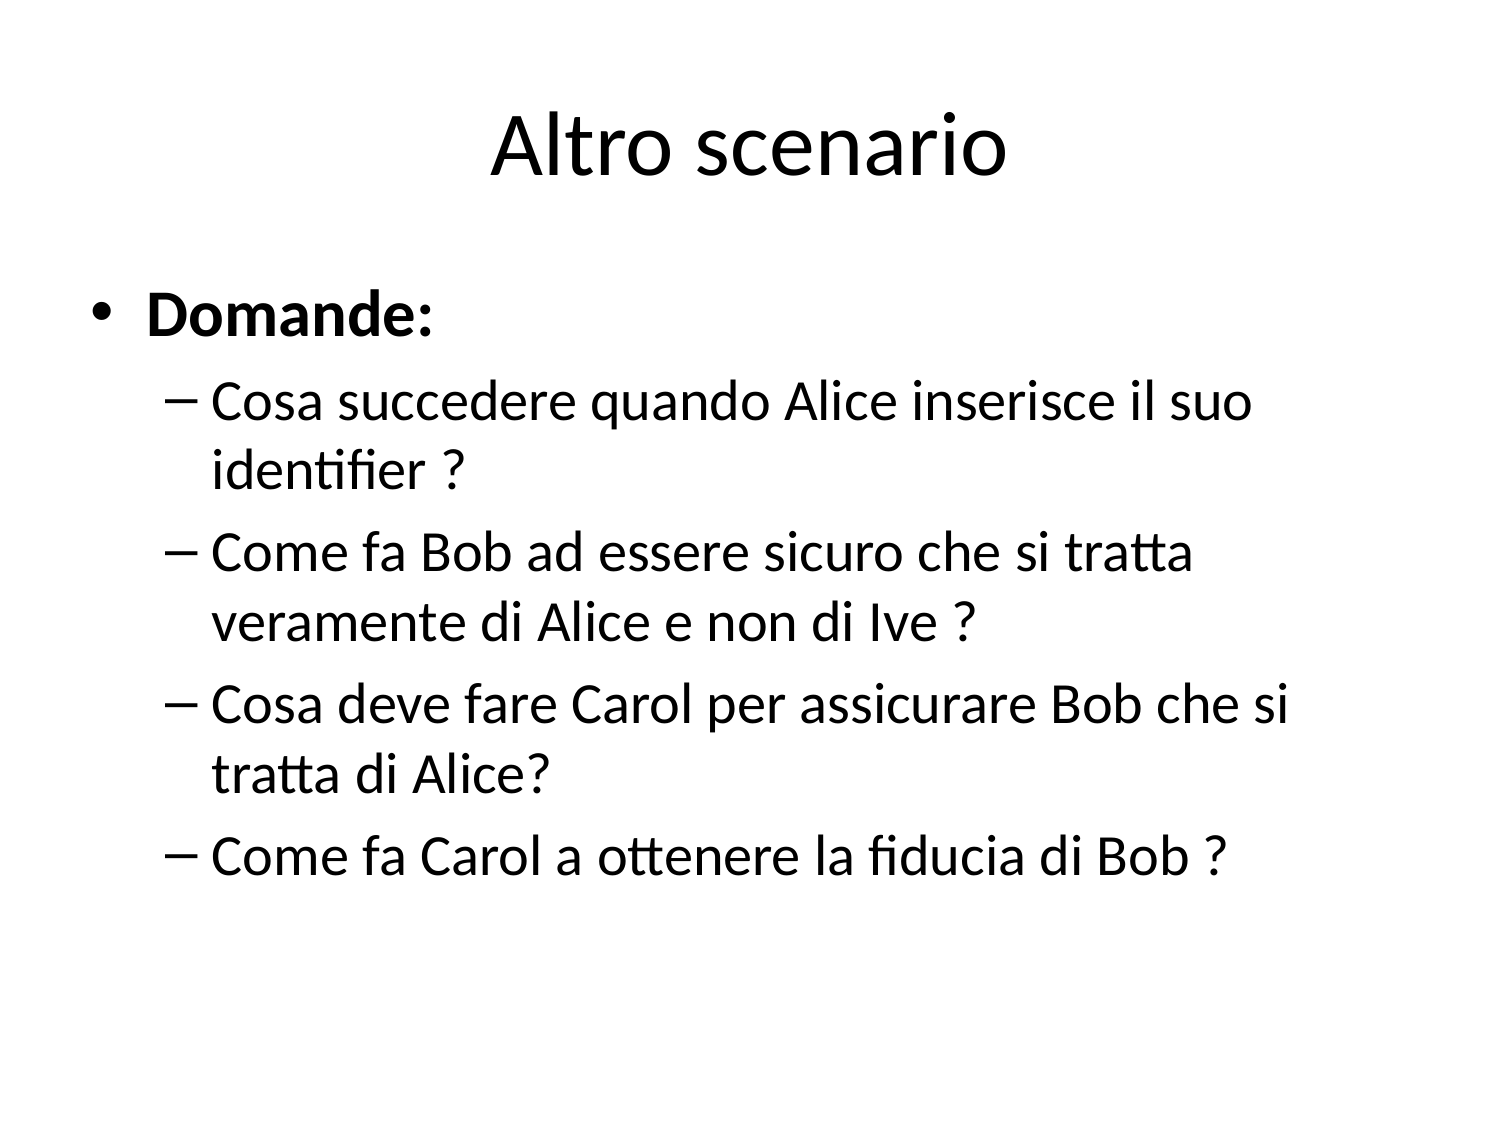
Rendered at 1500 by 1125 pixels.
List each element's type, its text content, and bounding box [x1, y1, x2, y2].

list Domande: Cosa succedere quando Alice inserisce il suo identifier ? Come fa Bob ad essere sicuro che si tratta veramente di Alice e non di Ive ? Cosa deve fare Carol per assicurare Bob che si tratta di Alice? Come fa Carol a ottenere la fiducia di Bob ? [74, 262, 1426, 1006]
title Altro scenario [74, 44, 1426, 233]
